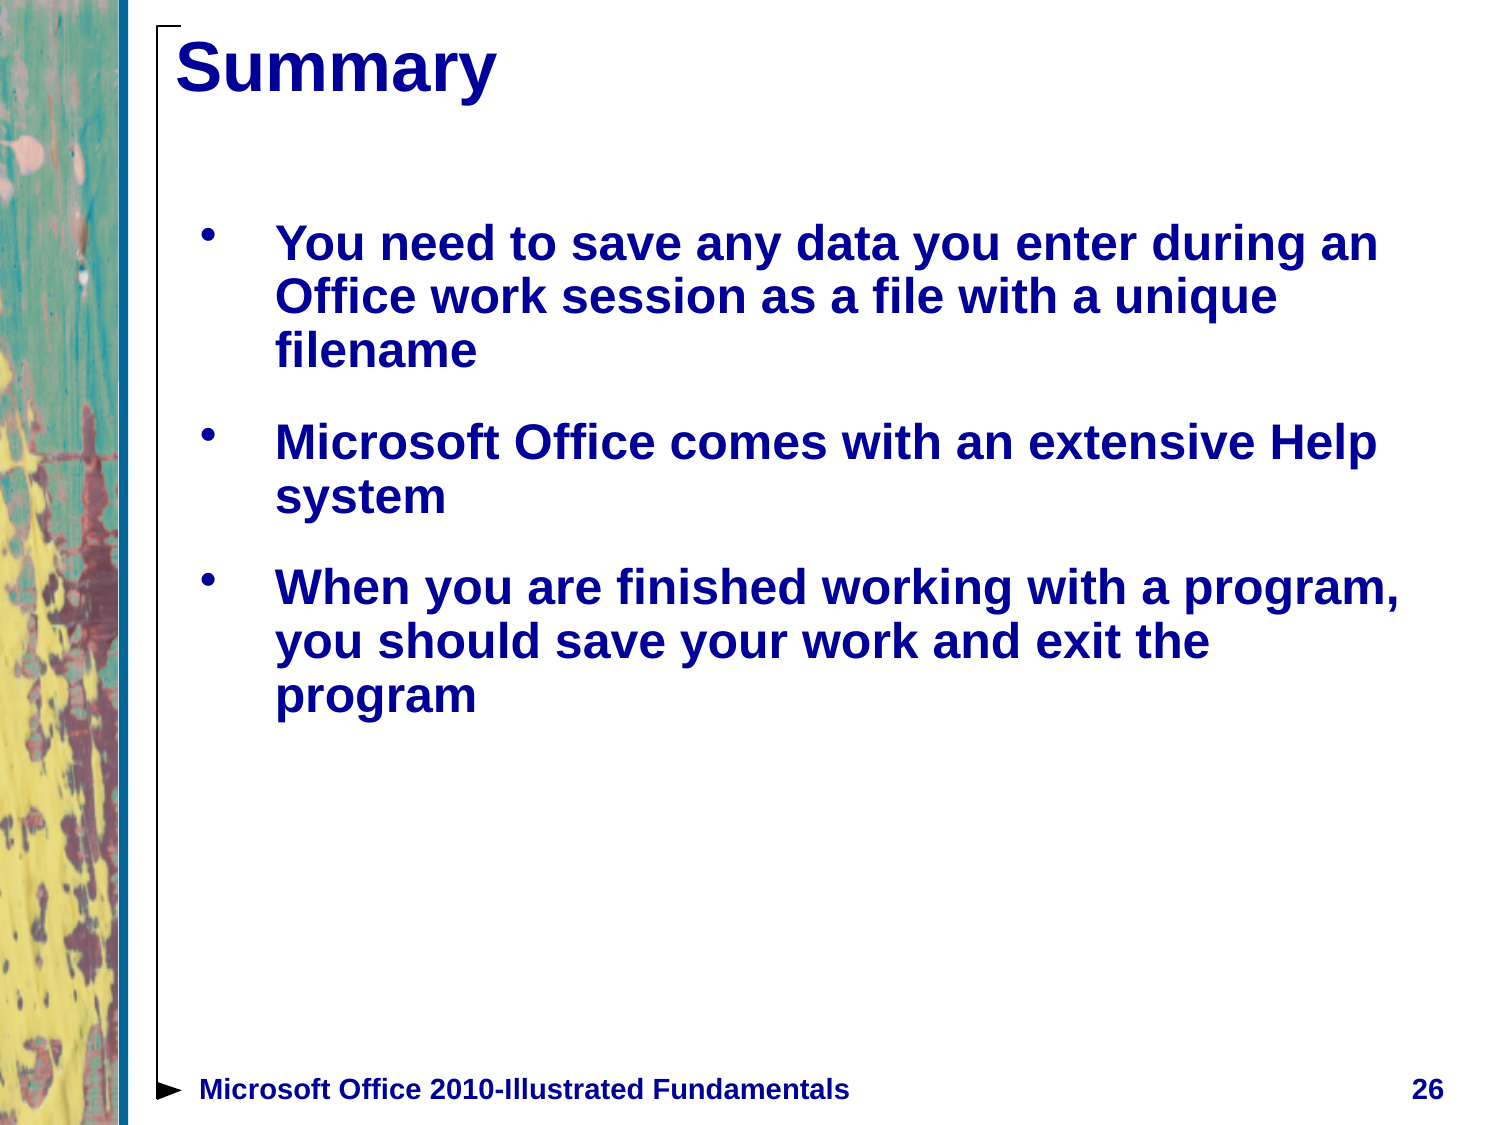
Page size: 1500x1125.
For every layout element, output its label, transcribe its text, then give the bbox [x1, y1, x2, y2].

list You need to save any data you enter during an Office work session as a file with a unique filename Microsoft Office comes with an extensive Help system When you are finished working with a program, you should save your work and exit the program [184, 208, 1418, 1014]
picture [0, 0, 118, 1125]
footer Microsoft Office 2010-Illustrated Fundamentals [183, 1062, 1147, 1125]
title Summary [159, 20, 1359, 106]
slide_number 26 [1356, 1062, 1460, 1105]
